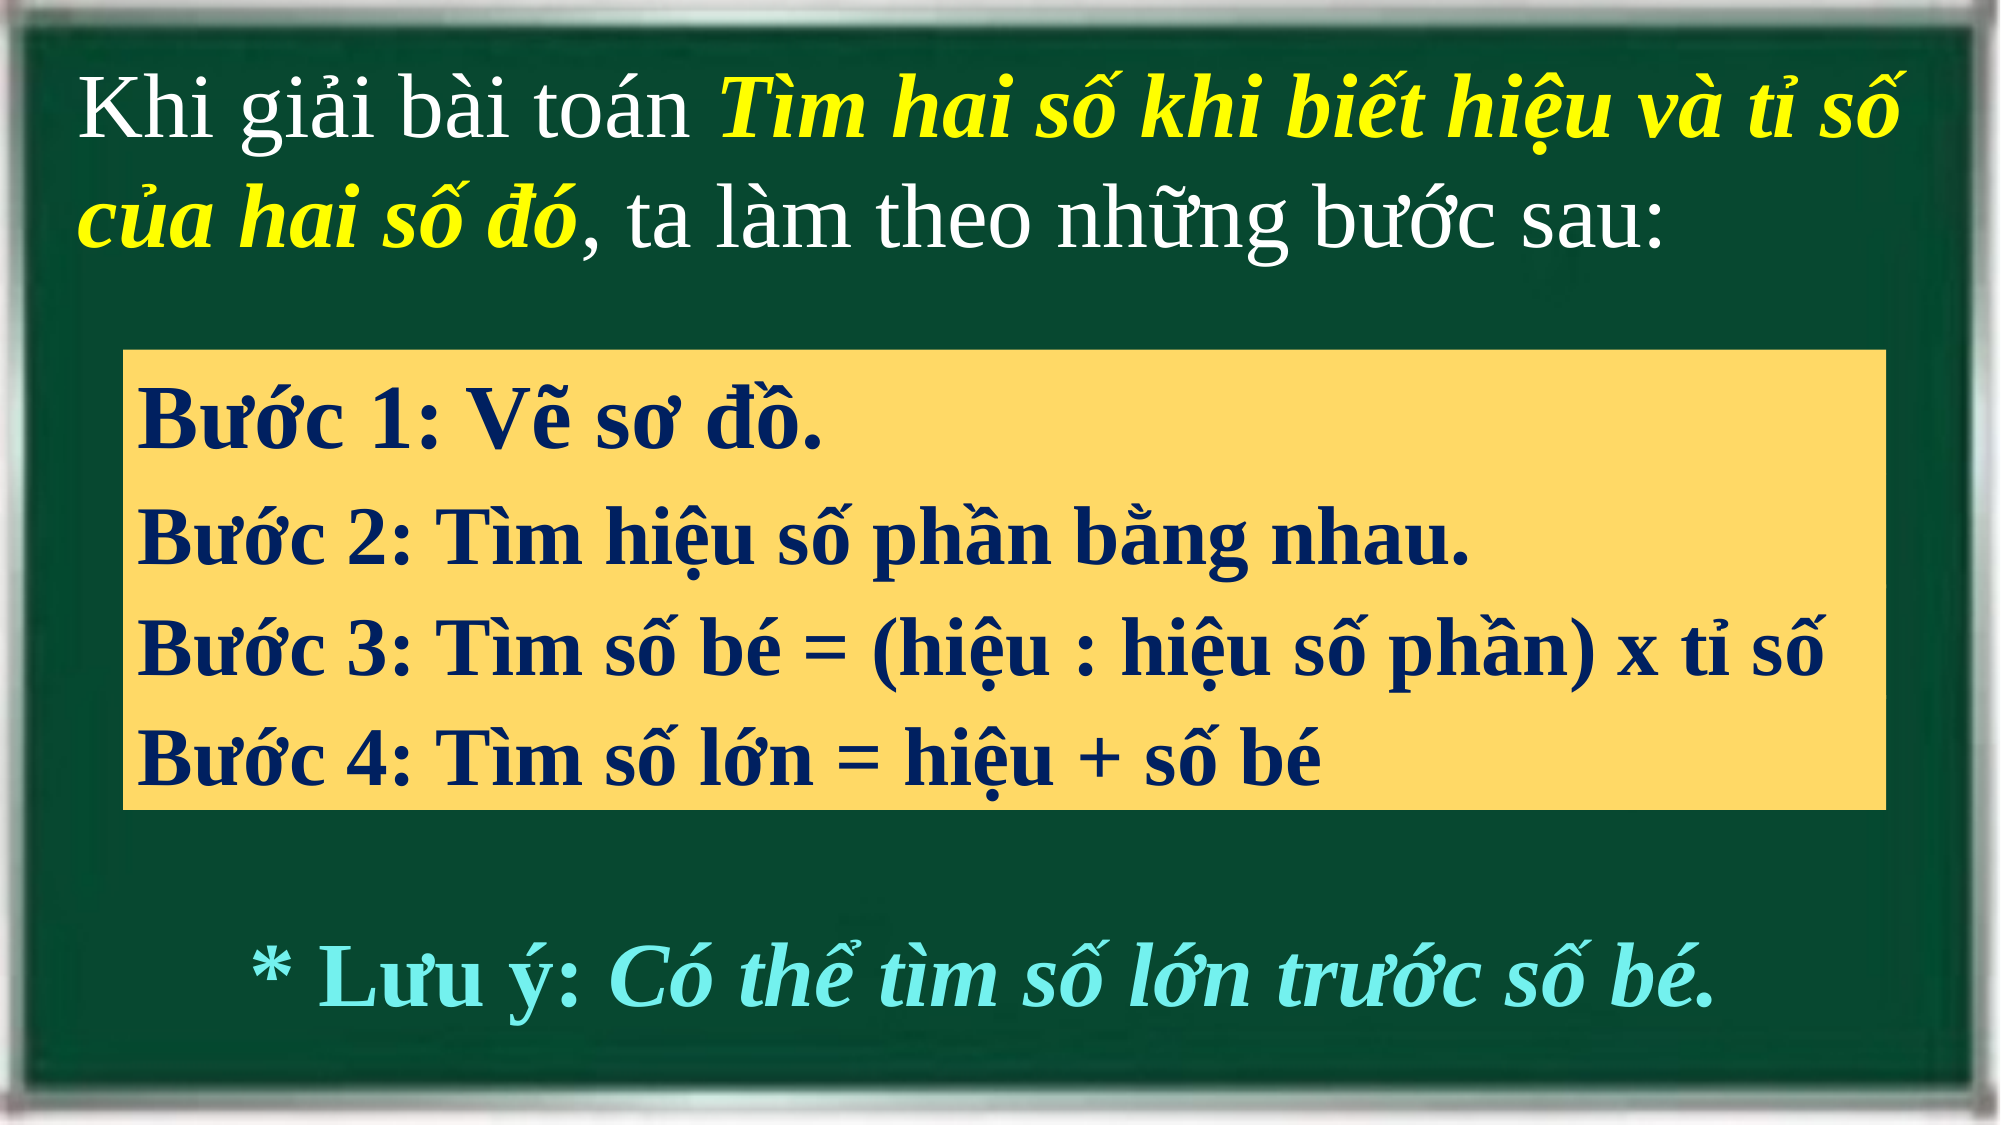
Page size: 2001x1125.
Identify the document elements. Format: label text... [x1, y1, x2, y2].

text_box Khi giải bài toán Tìm hai số khi biết hiệu và tỉ số của hai số đó, ta làm theo những bước sau: [62, 38, 1947, 274]
text_box Bước 4: Tìm số lớn = hiệu + số bé [123, 695, 1887, 810]
text_box Bước 1: Vẽ sơ đồ. [123, 349, 1887, 473]
text_box * Lưu ý: Có thể tìm số lớn trước số bé. [234, 907, 1845, 1033]
text_box Bước 2: Tìm hiệu số phần bằng nhau. [123, 473, 1887, 584]
picture [0, 0, 2001, 1125]
text_box Bước 3: Tìm số bé = (hiệu : hiệu số phần) x tỉ số [123, 584, 1887, 695]
